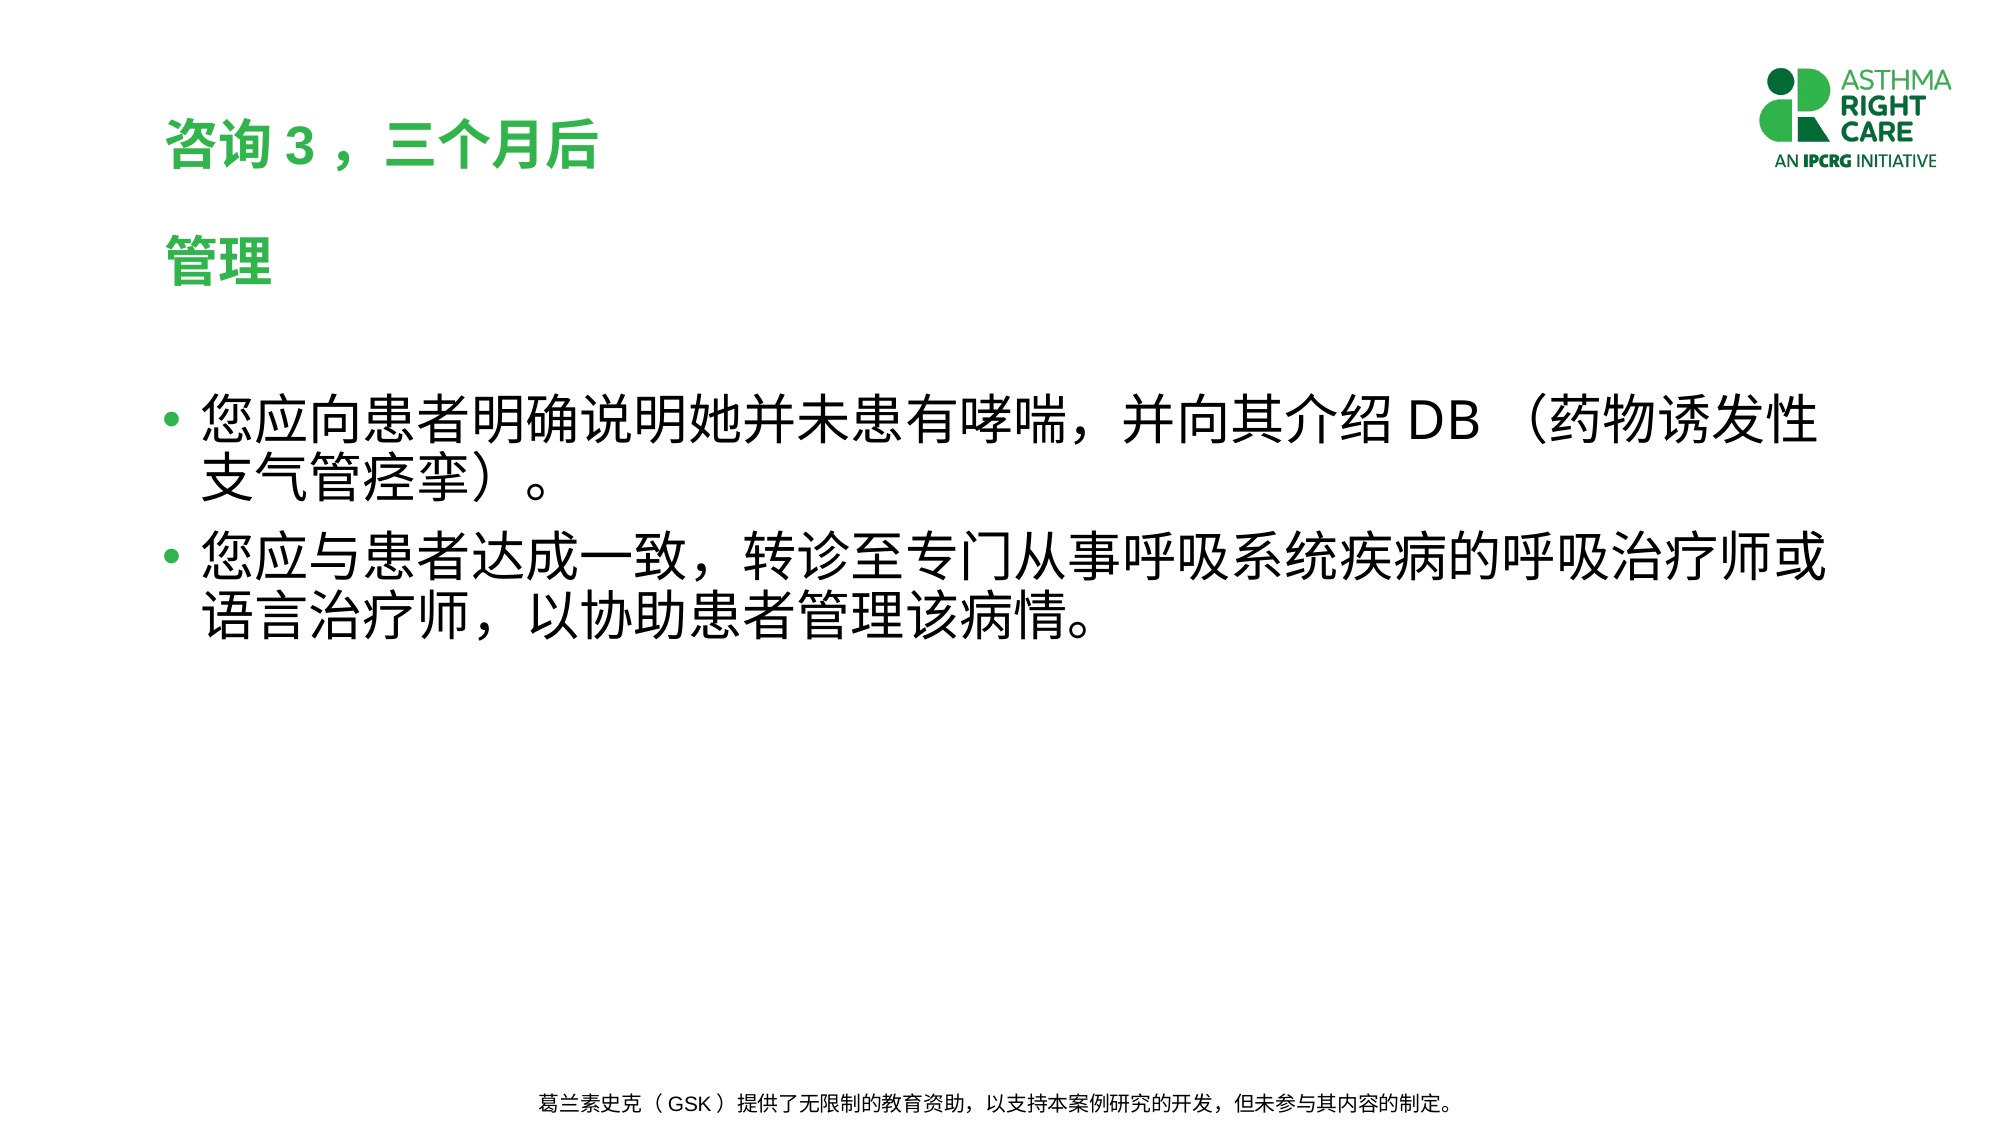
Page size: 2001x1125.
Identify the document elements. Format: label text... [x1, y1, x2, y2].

picture [1753, 64, 1957, 171]
text_box 咨询3，三个月后 管理 [156, 64, 1645, 348]
text_box 葛兰素史克（GSK）提供了无限制的教育资助，以支持本案例研究的开发，但未参与其内容的制定。 [334, 1083, 1666, 1124]
list 您应向患者明确说明她并未患有哮喘，并向其介绍DB（药物诱发性支气管痉挛）。 您应与患者达成一致，转诊至专门从事呼吸系统疾病的呼吸治疗师或语言治疗师，以协助患者管理该病情。 [154, 384, 1881, 988]
